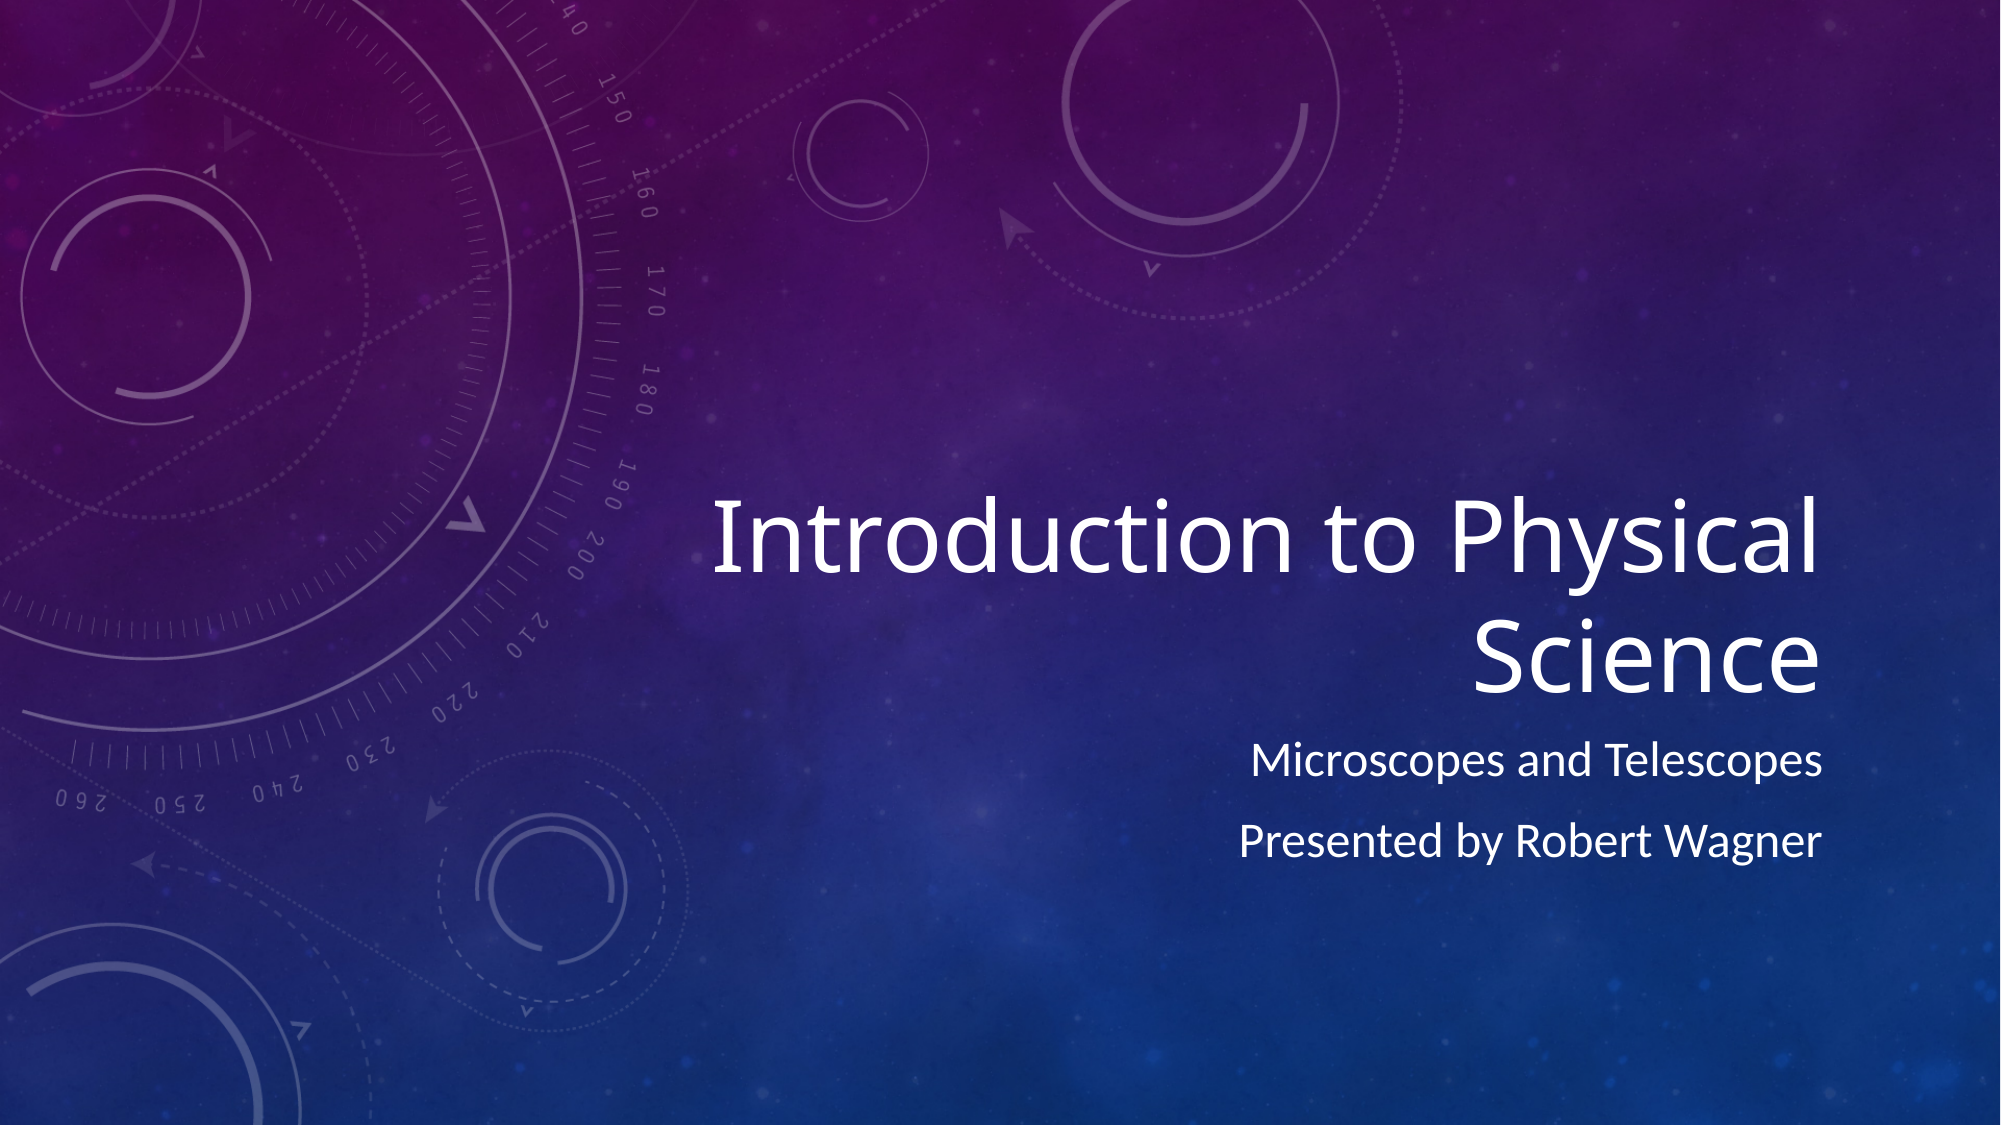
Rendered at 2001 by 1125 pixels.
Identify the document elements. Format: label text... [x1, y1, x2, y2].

picture [0, 0, 2001, 1125]
subtitle Microscopes and Telescopes Presented by Robert Wagner [594, 718, 1832, 951]
title Introduction to Physical Science [649, 434, 1832, 718]
